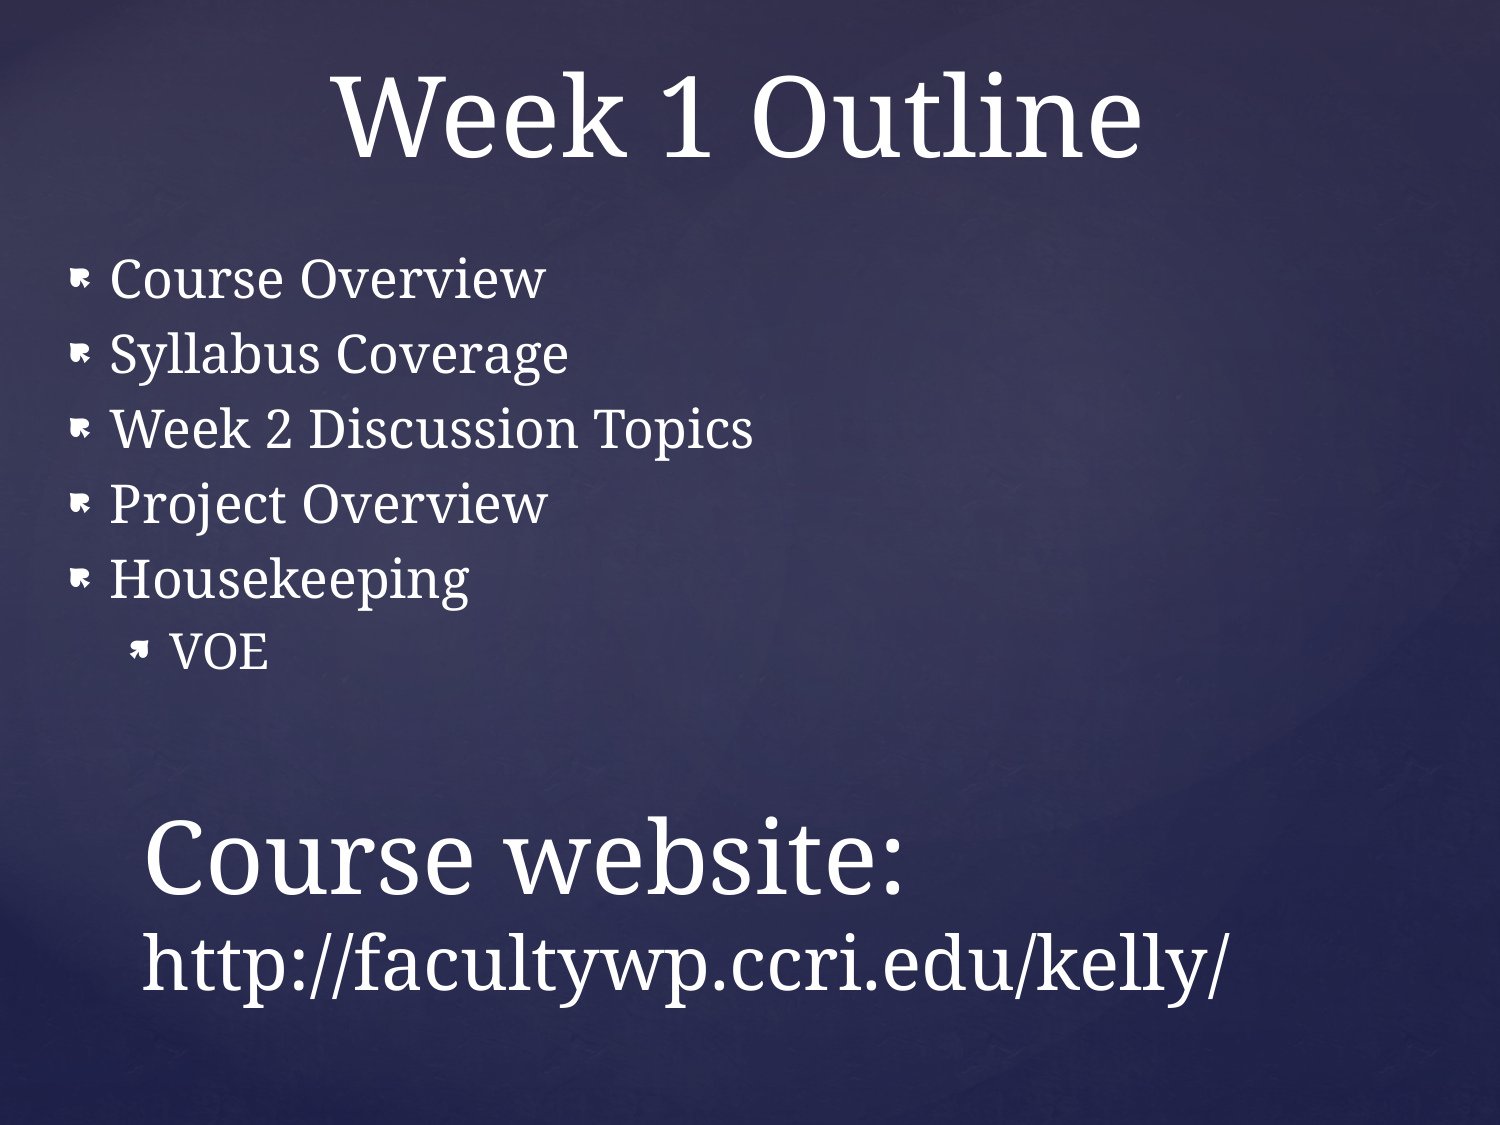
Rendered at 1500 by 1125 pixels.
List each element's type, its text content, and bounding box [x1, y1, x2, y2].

text_box Week 1 Outline [315, 37, 1162, 188]
title Course website: http://facultywp.ccri.edu/kelly/ [127, 800, 1365, 1013]
list Course Overview Syllabus Coverage Week 2 Discussion Topics Project Overview Housekeeping VOE [50, 237, 1050, 688]
